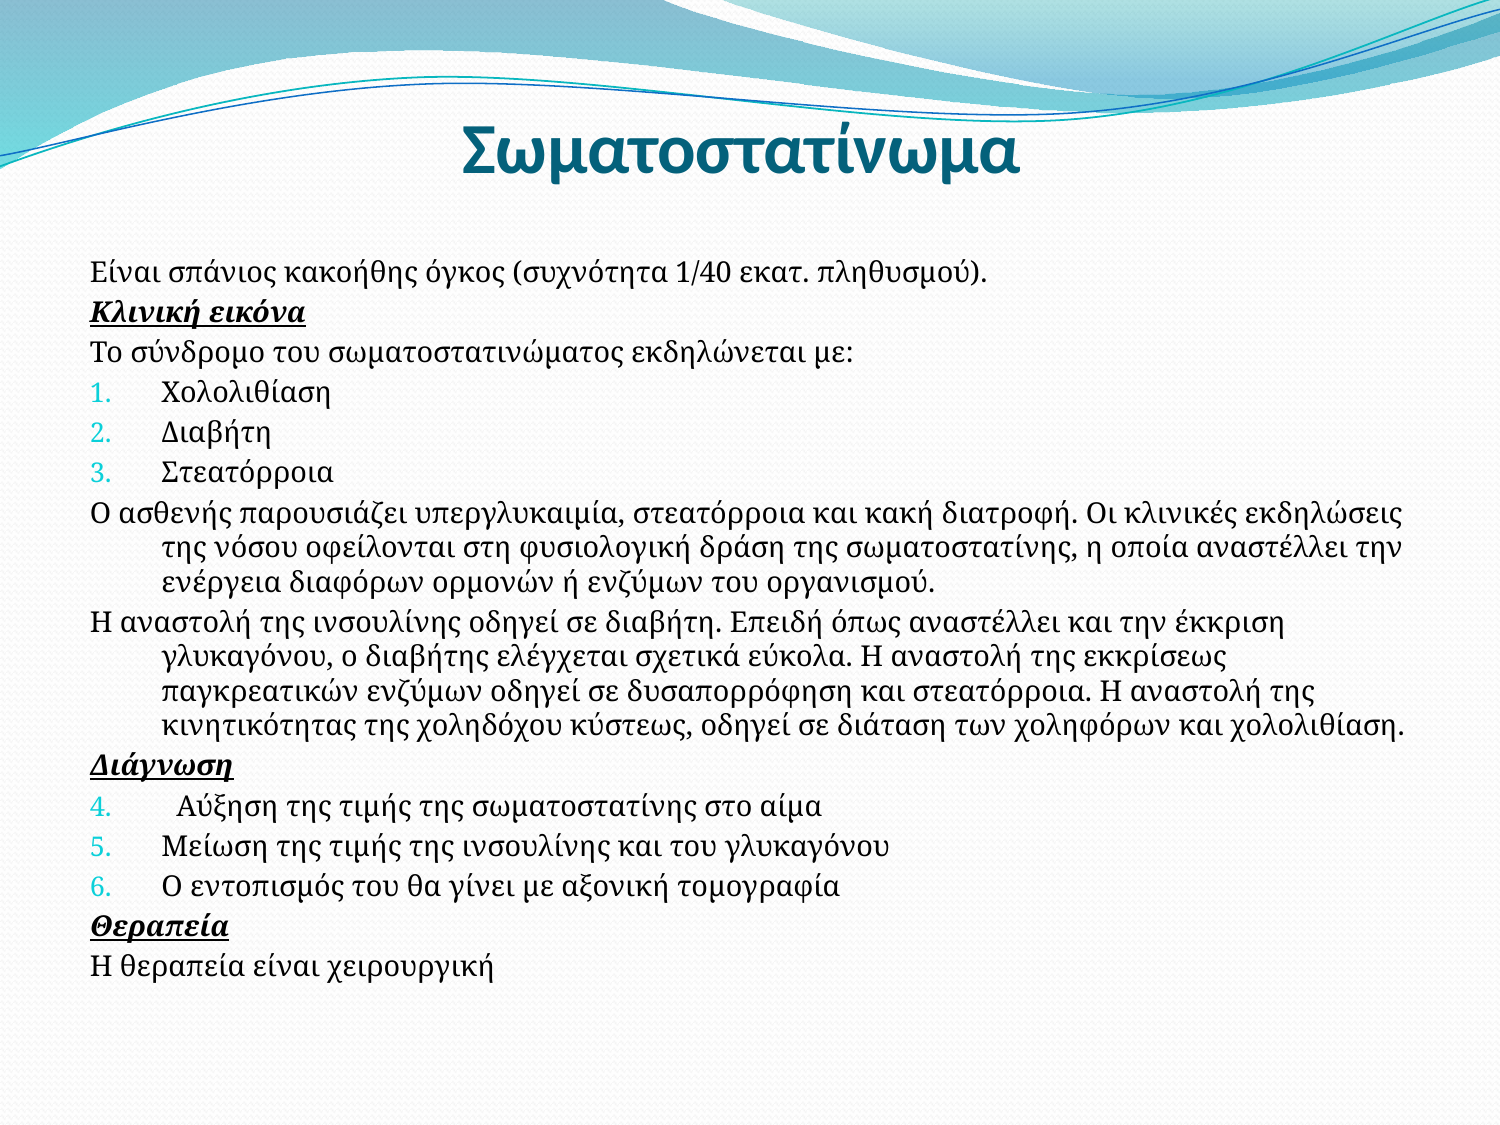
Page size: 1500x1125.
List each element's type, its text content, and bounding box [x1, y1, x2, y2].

title Σωματοστατίνωμα [75, 93, 1425, 188]
list Είναι σπάνιος κακοήθης όγκος (συχνότητα 1/40 εκατ. πληθυσμού). Κλινική εικόνα Το σύνδρομο του σωματοστατινώματος εκδηλώνεται με: Χολολιθίαση Διαβήτη Στεατόρροια Ο ασθενής παρουσιάζει υπεργλυκαιμία, στεατόρροια και κακή διατροφή. Οι κλινικές εκδηλώσεις της νόσου οφείλονται στη φυσιολογική δράση της σωματοστατίνης, η οποία αναστέλλει την ενέργεια διαφόρων ορμονών ή ενζύμων του οργανισμού. Η αναστολή της ινσουλίνης οδηγεί σε διαβήτη. Επειδή όπως αναστέλλει και την έκκριση γλυκαγόνου, ο διαβήτης ελέγχεται σχετικά εύκολα. Η αναστολή της εκκρίσεως παγκρεατικών ενζύμων οδηγεί σε δυσαπορρόφηση και στεατόρροια. Η αναστολή της κινητικότητας της χοληδόχου κύστεως, οδηγεί σε διάταση των χοληφόρων και χολολιθίαση. Διάγνωση Αύξηση της τιμής της σωματοστατίνης στο αίμα Μείωση της τιμής της ινσουλίνης και του γλυκαγόνου Ο εντοπισμός του θα γίνει με αξονική τομογραφία Θεραπεία Η θεραπεία είναι χειρουργική [75, 246, 1425, 1079]
